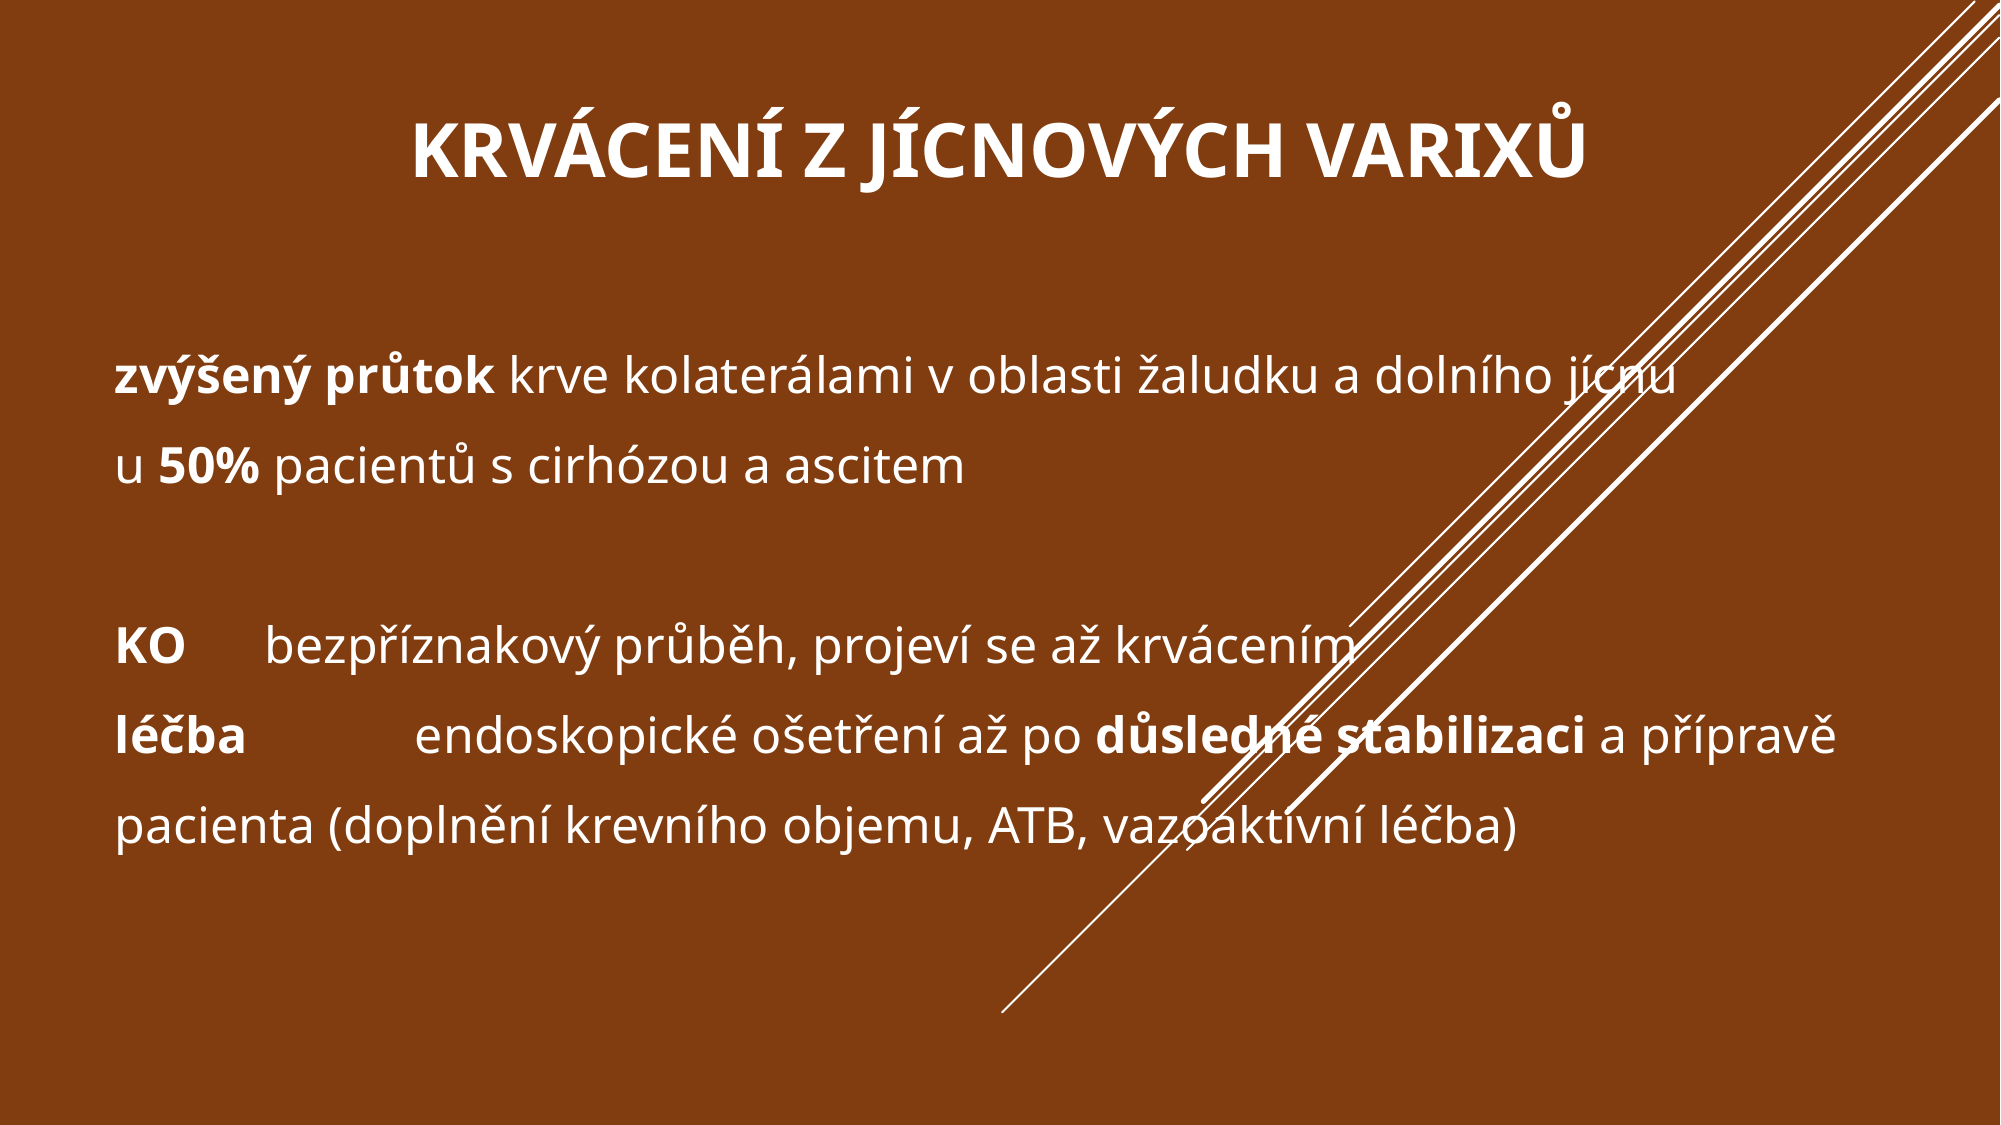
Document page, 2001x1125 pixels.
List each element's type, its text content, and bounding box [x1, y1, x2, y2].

text_box zvýšený průtok krve kolaterálami v oblasti žaludku a dolního jícnu u 50% pacientů s cirhózou a ascitem KO bezpříznakový průběh, projeví se až krvácením léčba endoskopické ošetření až po důsledné stabilizaci a přípravě pacienta (doplnění krevního objemu, ATB, vazoaktivní léčba) [100, 306, 1967, 861]
title Krvácení z Jícnových varixů [66, 38, 1934, 200]
